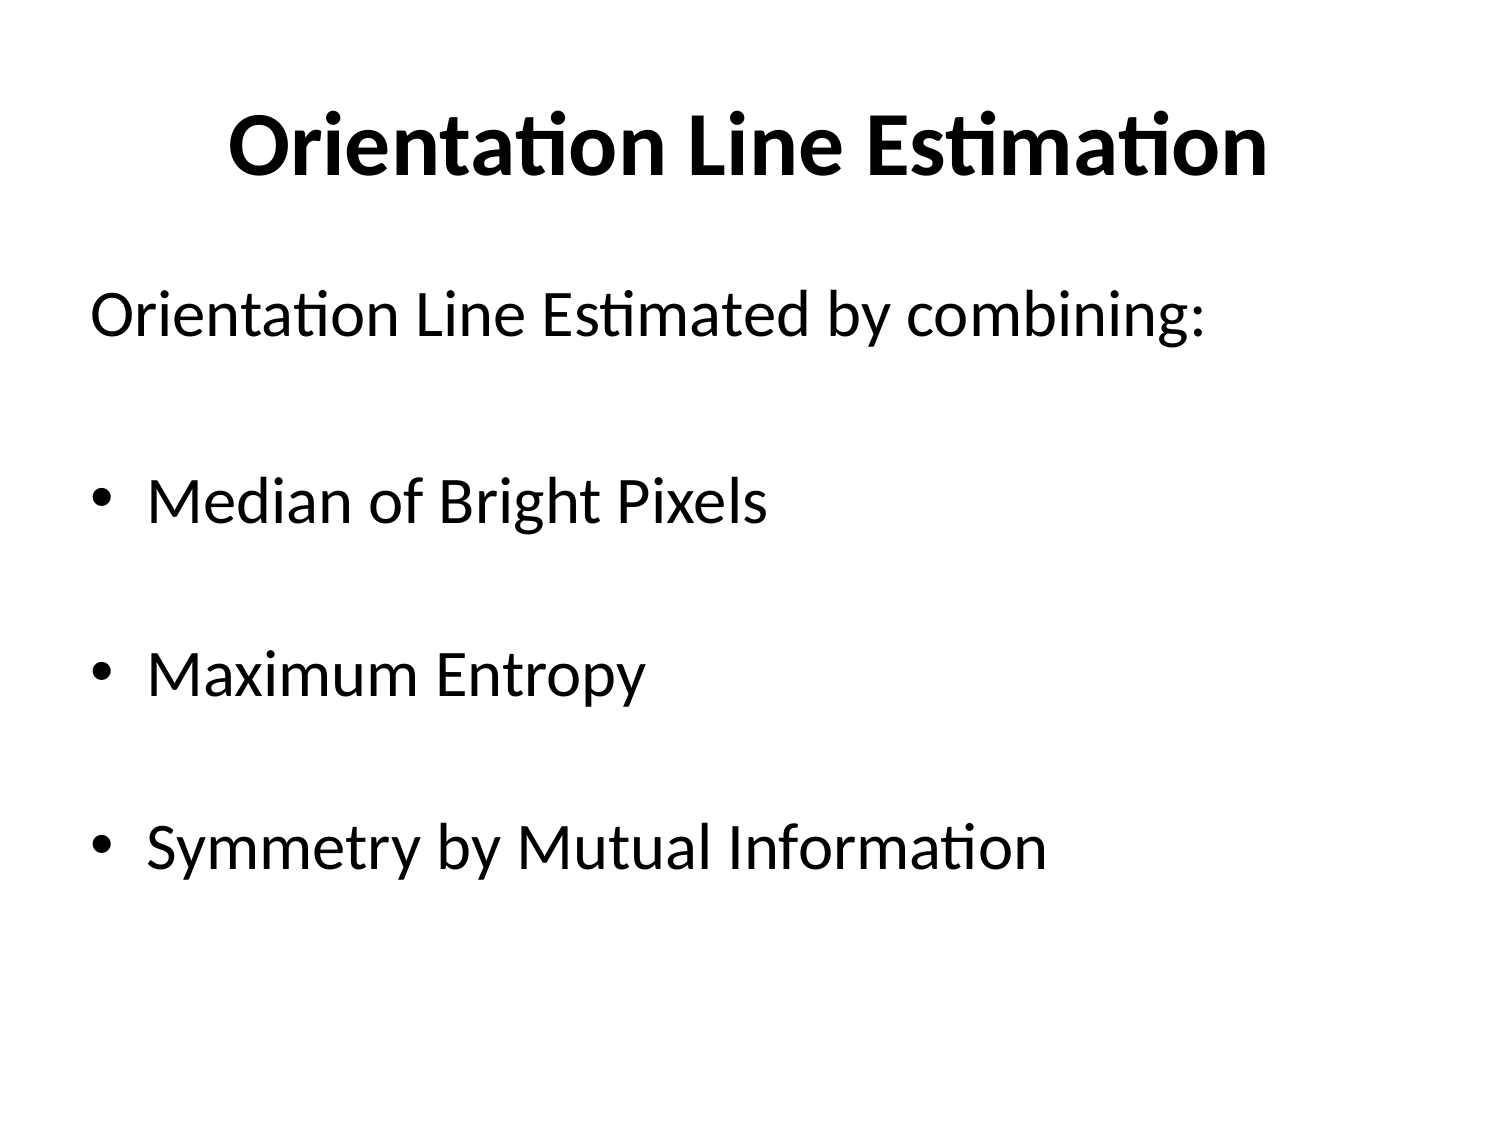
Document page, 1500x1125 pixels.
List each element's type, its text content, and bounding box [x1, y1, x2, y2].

list Orientation Line Estimated by combining: Median of Bright Pixels Maximum Entropy Symmetry by Mutual Information [75, 262, 1425, 1005]
title Orientation Line Estimation [75, 45, 1425, 233]
